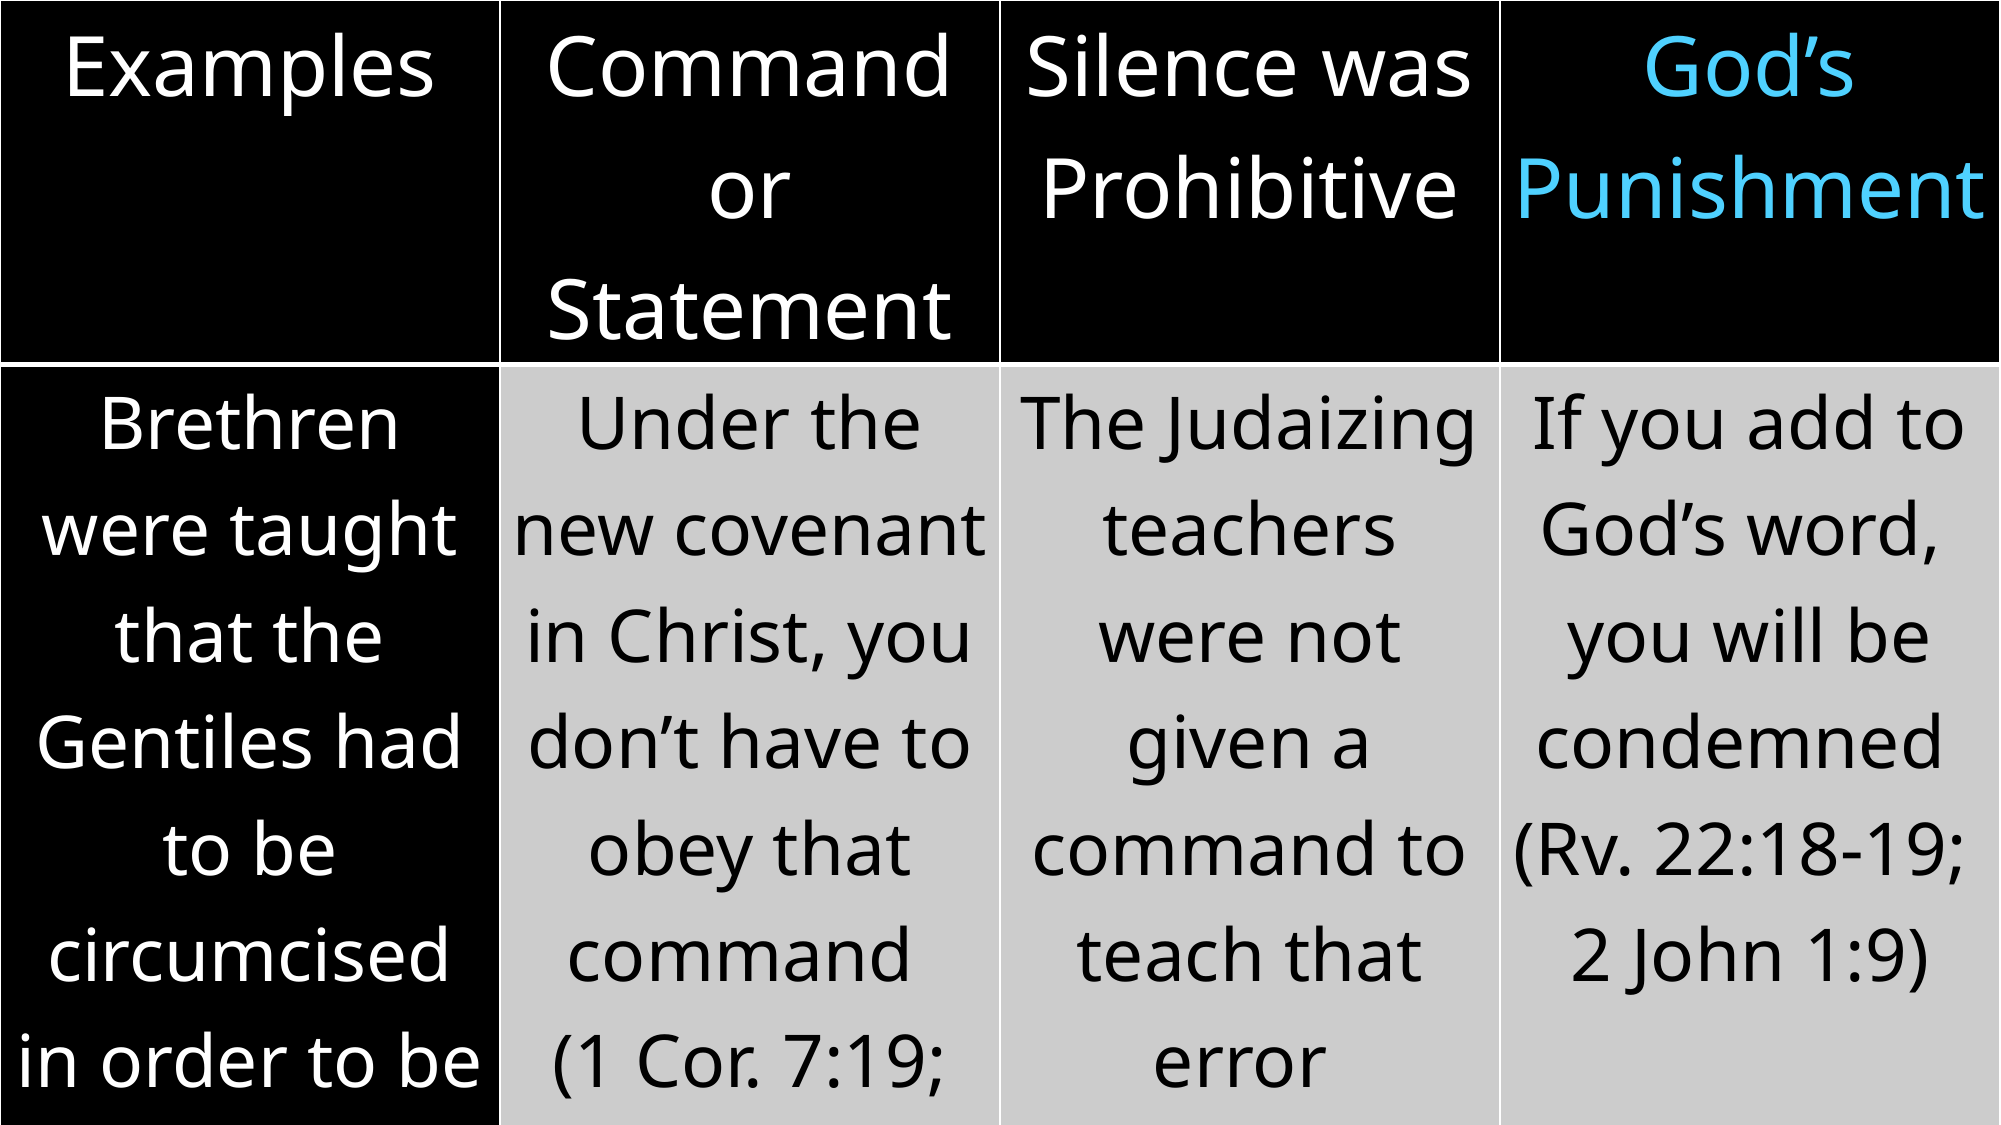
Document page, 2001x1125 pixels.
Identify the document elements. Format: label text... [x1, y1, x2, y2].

table_cell The Judaizing teachers were not given a command to teach that error (Acts 15:24) [1001, 367, 1499, 1125]
table_header Examples [1, 1, 499, 362]
table_cell Under the new covenant in Christ, you don’t have to obey that command (1 Cor. 7:19; Gal. 5:6; 6:15) [501, 367, 999, 1125]
table_header God’s Punishment [1501, 1, 1999, 362]
table_header Command or Statement [501, 1, 999, 362]
table_cell Brethren were taught that the Gentiles had to be circumcised in order to be saved (Acts 15:1ff) [1, 367, 499, 1125]
table_header Silence was Prohibitive [1001, 1, 1499, 362]
table_cell If you add to God’s word, you will be condemned (Rv. 22:18-19; 2 John 1:9) [1501, 367, 1999, 1125]
